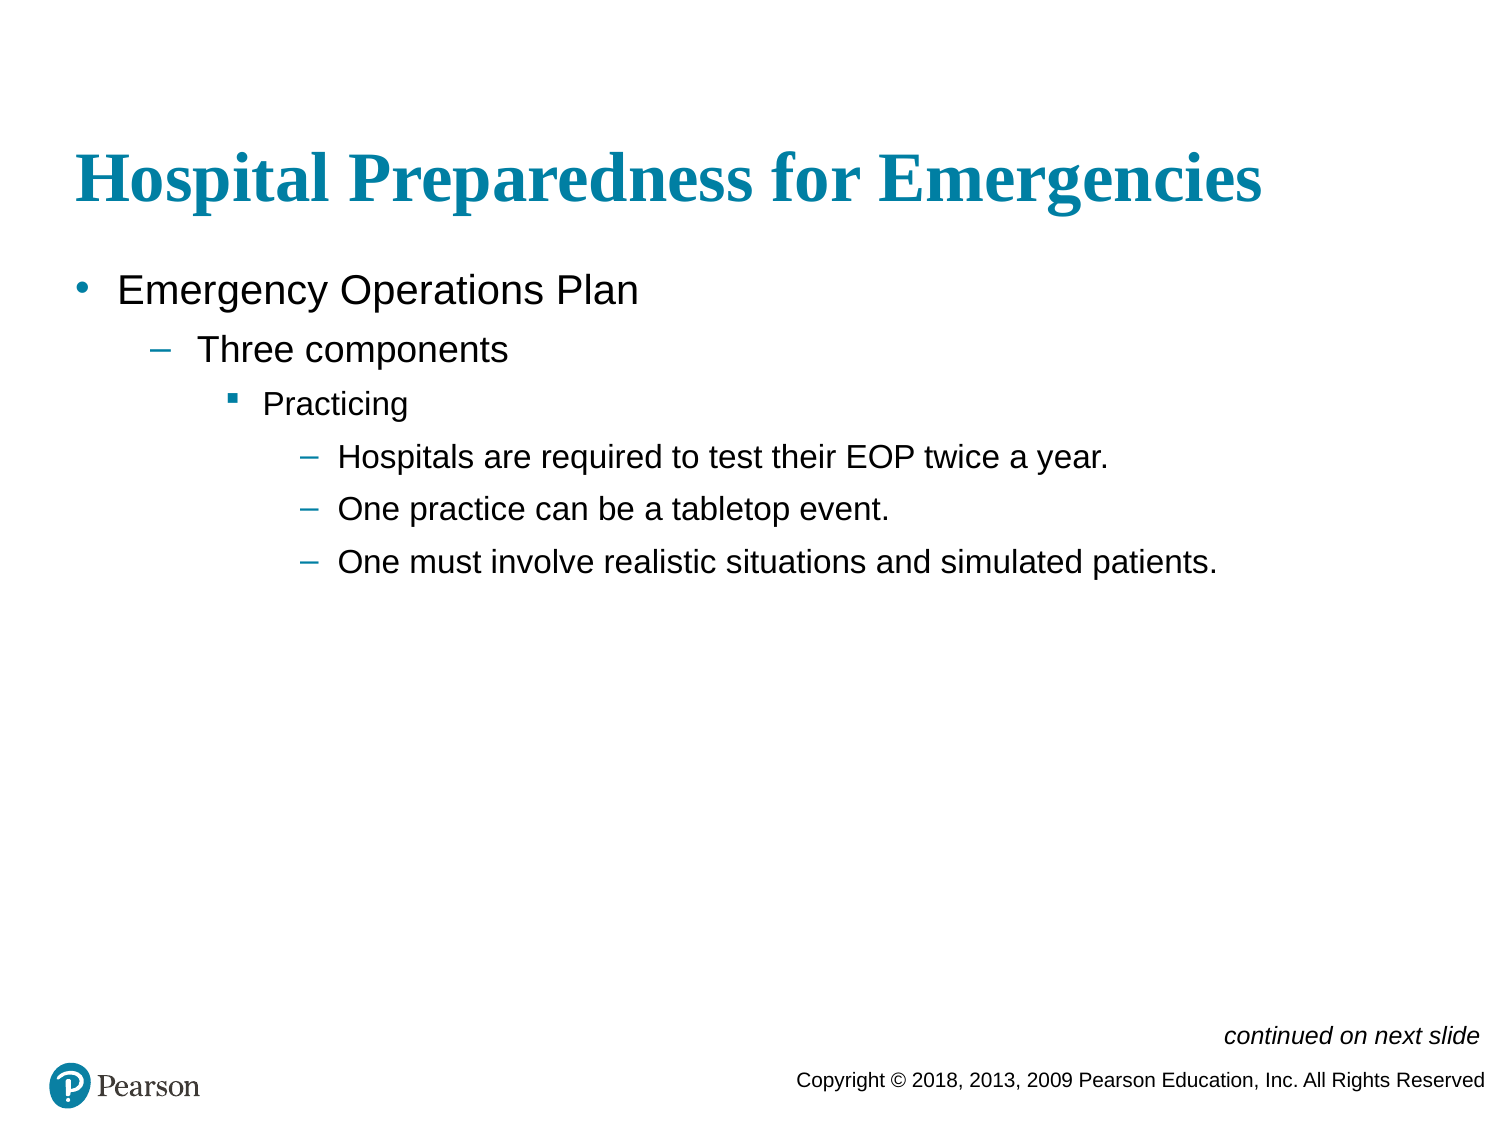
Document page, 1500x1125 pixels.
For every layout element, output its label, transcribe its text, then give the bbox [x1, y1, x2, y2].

list Emergency Operations Plan Three components Practicing Hospitals are required to test their EOP twice a year. One practice can be a tabletop event. One must involve realistic situations and simulated patients. [75, 262, 1425, 1005]
text_box continued on next slide [1209, 1012, 1496, 1058]
title Hospital Preparedness for Emergencies [75, 35, 1425, 216]
